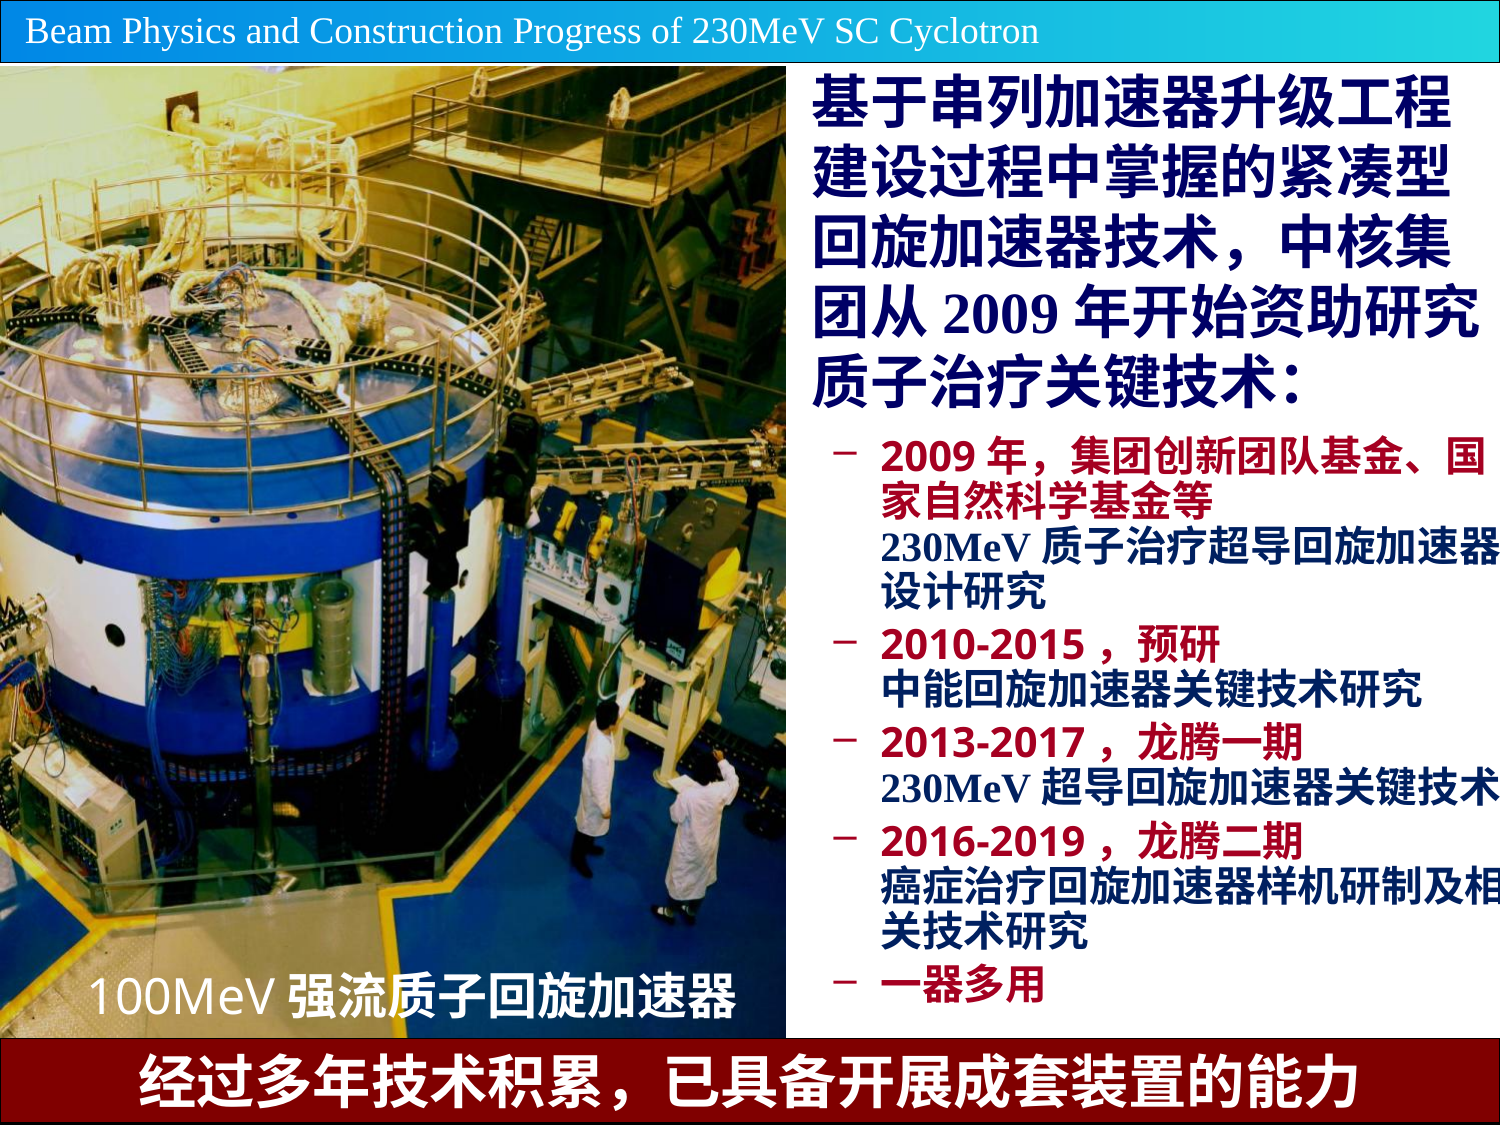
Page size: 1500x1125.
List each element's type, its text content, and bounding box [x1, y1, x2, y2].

picture [0, 66, 786, 1063]
text_box 基于串列加速器升级工程建设过程中掌握的紧凑型回旋加速器技术，中核集团从2009年开始资助研究质子治疗关键技术： [797, 66, 1500, 414]
text_box 经过多年技术积累，已具备开展成套装置的能力 [0, 1038, 1500, 1123]
text_box 2009年，集团创新团队基金、国家自然科学基金等 230MeV质子治疗超导回旋加速器设计研究 2010-2015，预研 中能回旋加速器关键技术研究 2013-2017，龙腾一期 230MeV超导回旋加速器关键技术 2016-2019，龙腾二期 癌症治疗回旋加速器样机研制及相关技术研究 一器多用 [790, 427, 1500, 1038]
